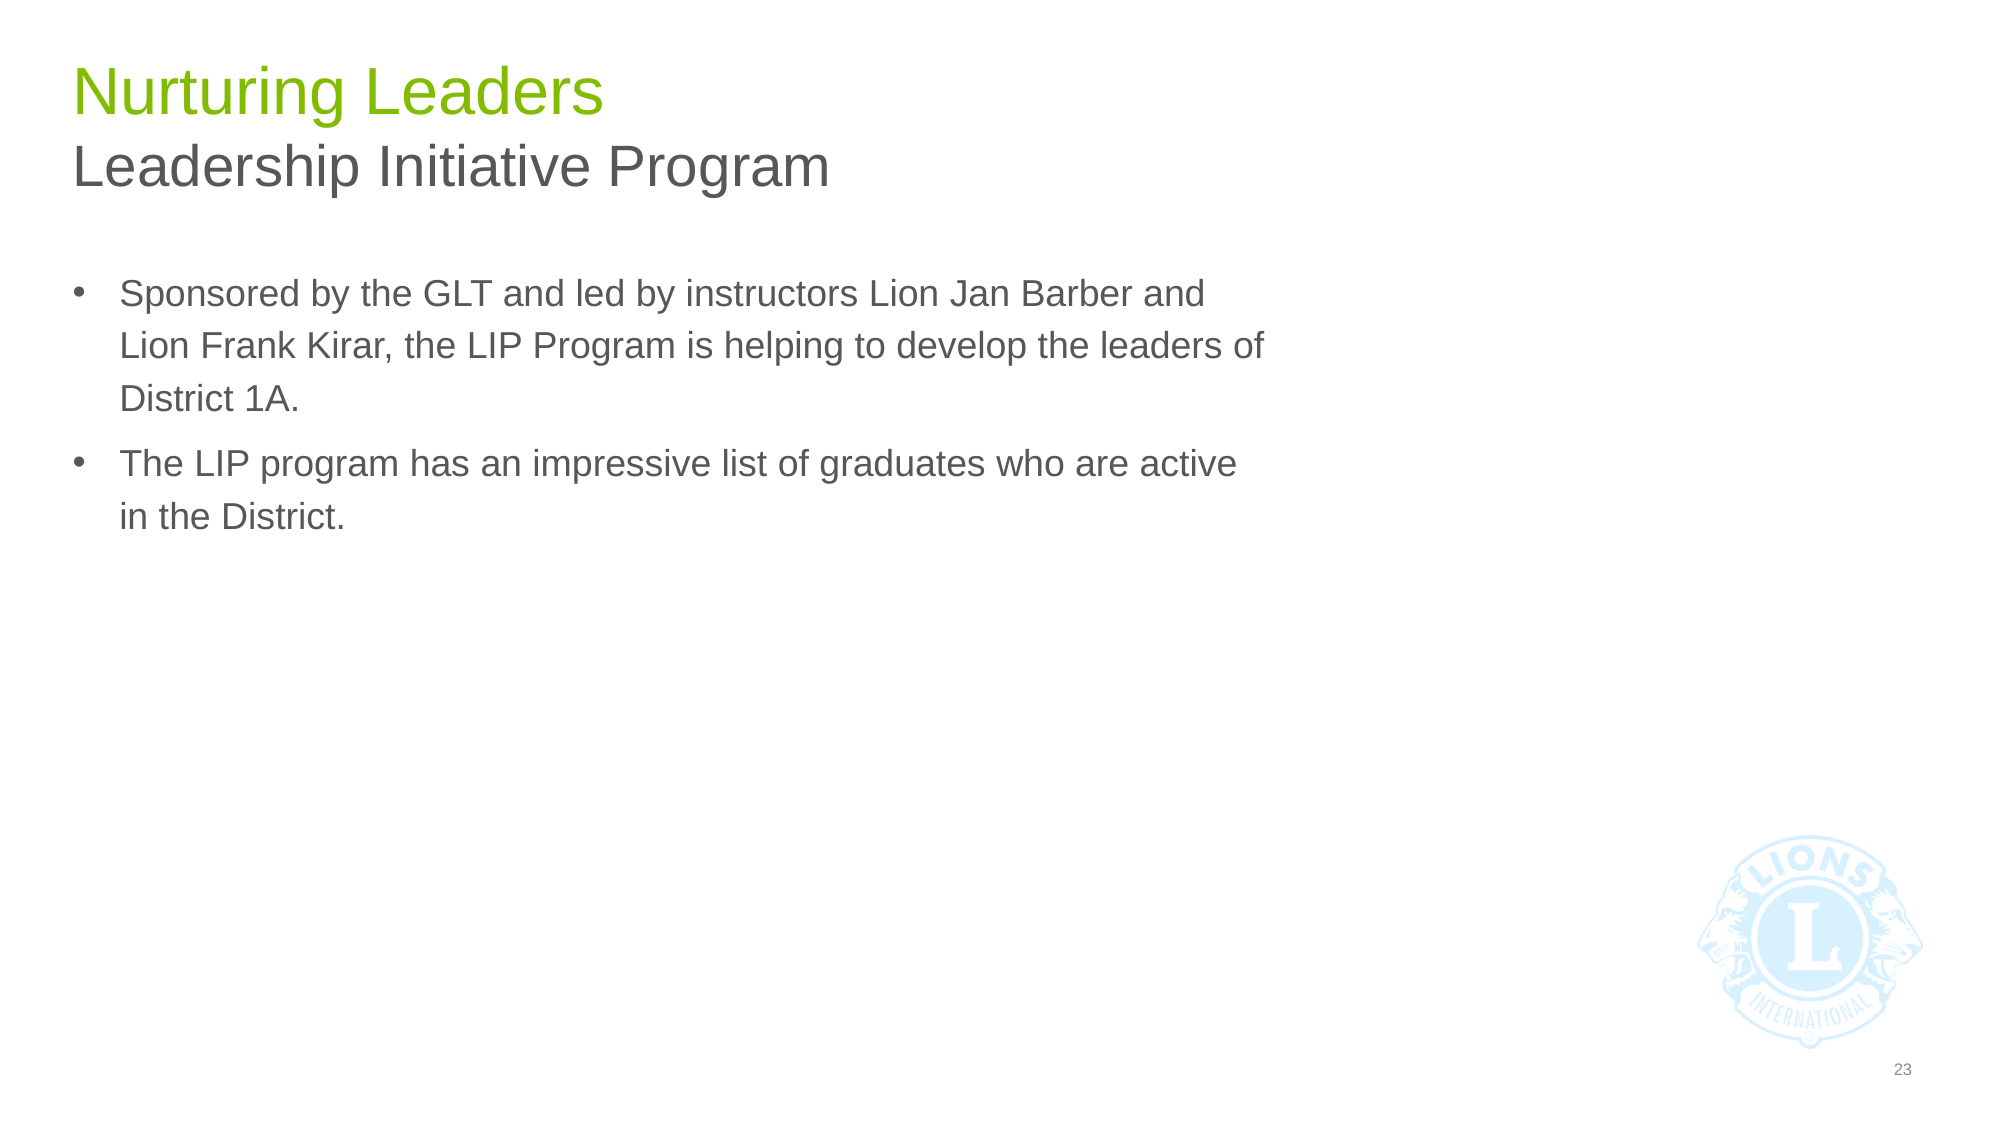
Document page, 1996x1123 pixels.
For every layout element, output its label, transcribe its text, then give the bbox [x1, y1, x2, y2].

title Nurturing Leaders Leadership Initiative Program [72, 48, 1935, 149]
slide_number 23 [1739, 1057, 1913, 1090]
text_box Sponsored by the GLT and led by instructors Lion Jan Barber and Lion Frank Kirar, the LIP Program is helping to develop the leaders of District 1A. The LIP program has an impressive list of graduates who are active in the District. [72, 261, 1273, 1062]
picture [1697, 835, 1924, 1049]
